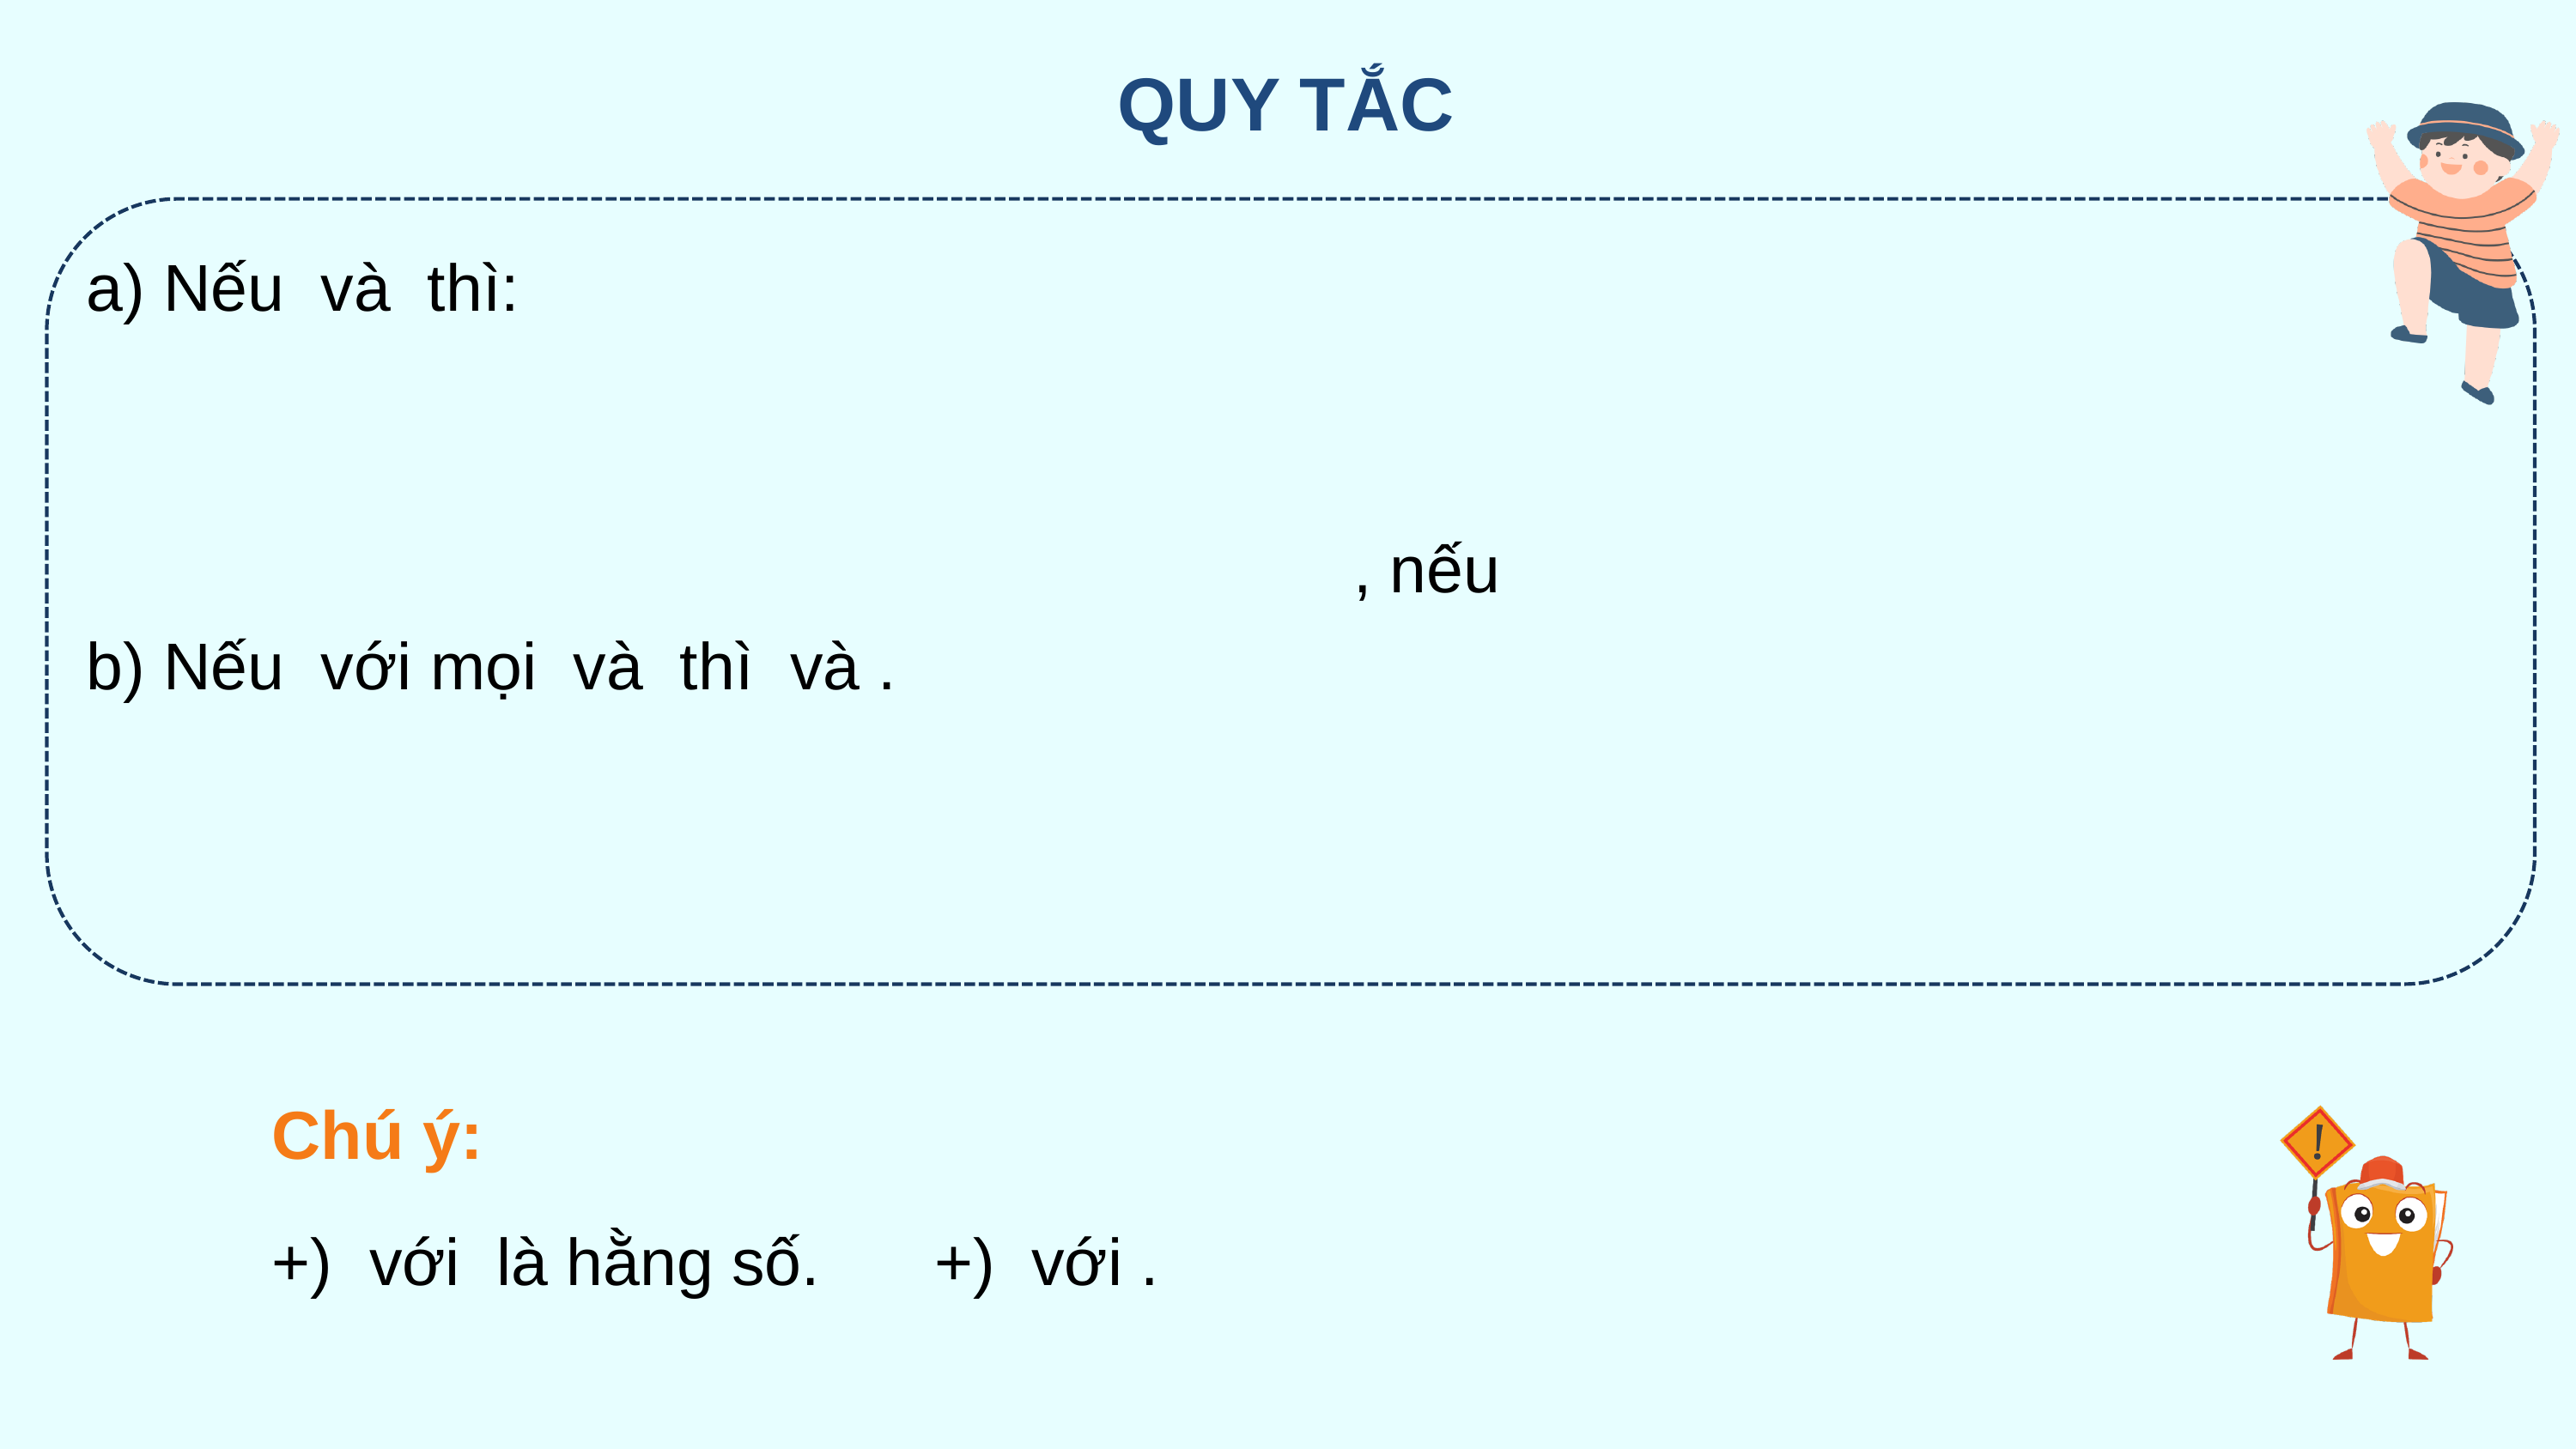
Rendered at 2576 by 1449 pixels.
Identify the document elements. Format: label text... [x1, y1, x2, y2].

text_box QUY TẮC [864, 48, 1709, 155]
picture [2366, 100, 2560, 405]
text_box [46, 198, 2576, 985]
picture [2280, 1104, 2453, 1360]
